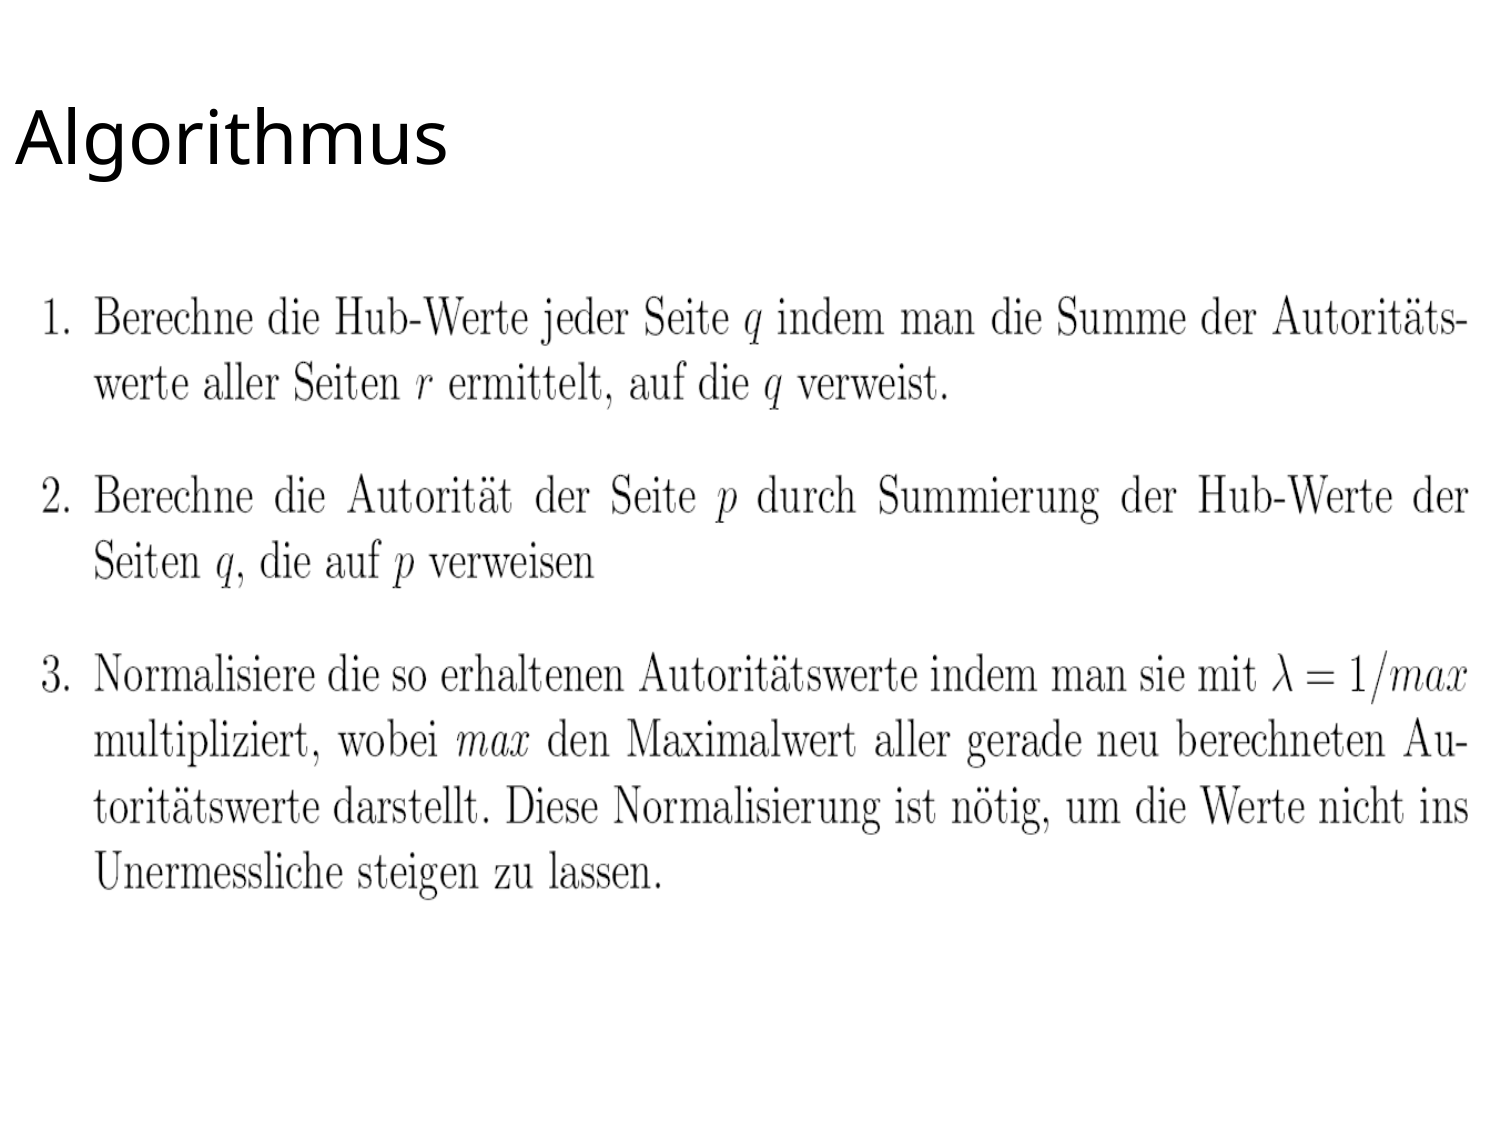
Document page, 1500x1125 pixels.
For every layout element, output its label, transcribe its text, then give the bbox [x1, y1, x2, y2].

title Algorithmus [0, 0, 1500, 188]
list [0, 243, 1500, 923]
